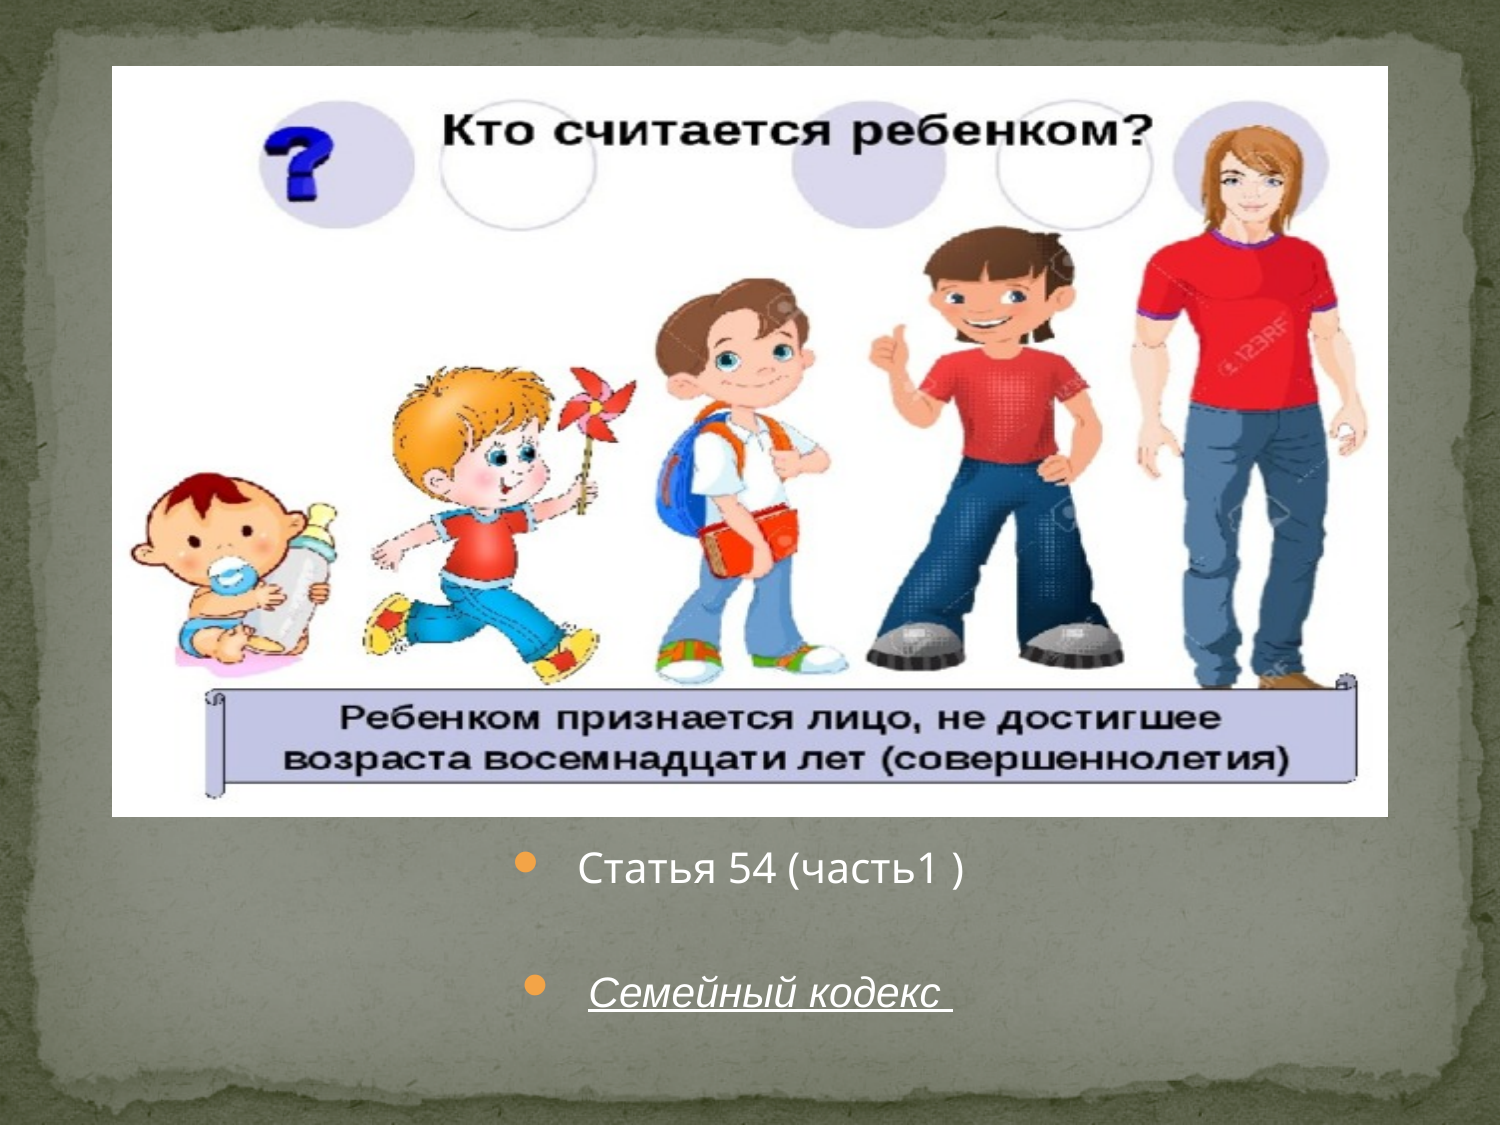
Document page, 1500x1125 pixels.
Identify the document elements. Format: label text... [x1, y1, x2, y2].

picture [112, 66, 1388, 817]
list Статья 54 (часть1 ) Семейный кодекс [404, 834, 1096, 1024]
